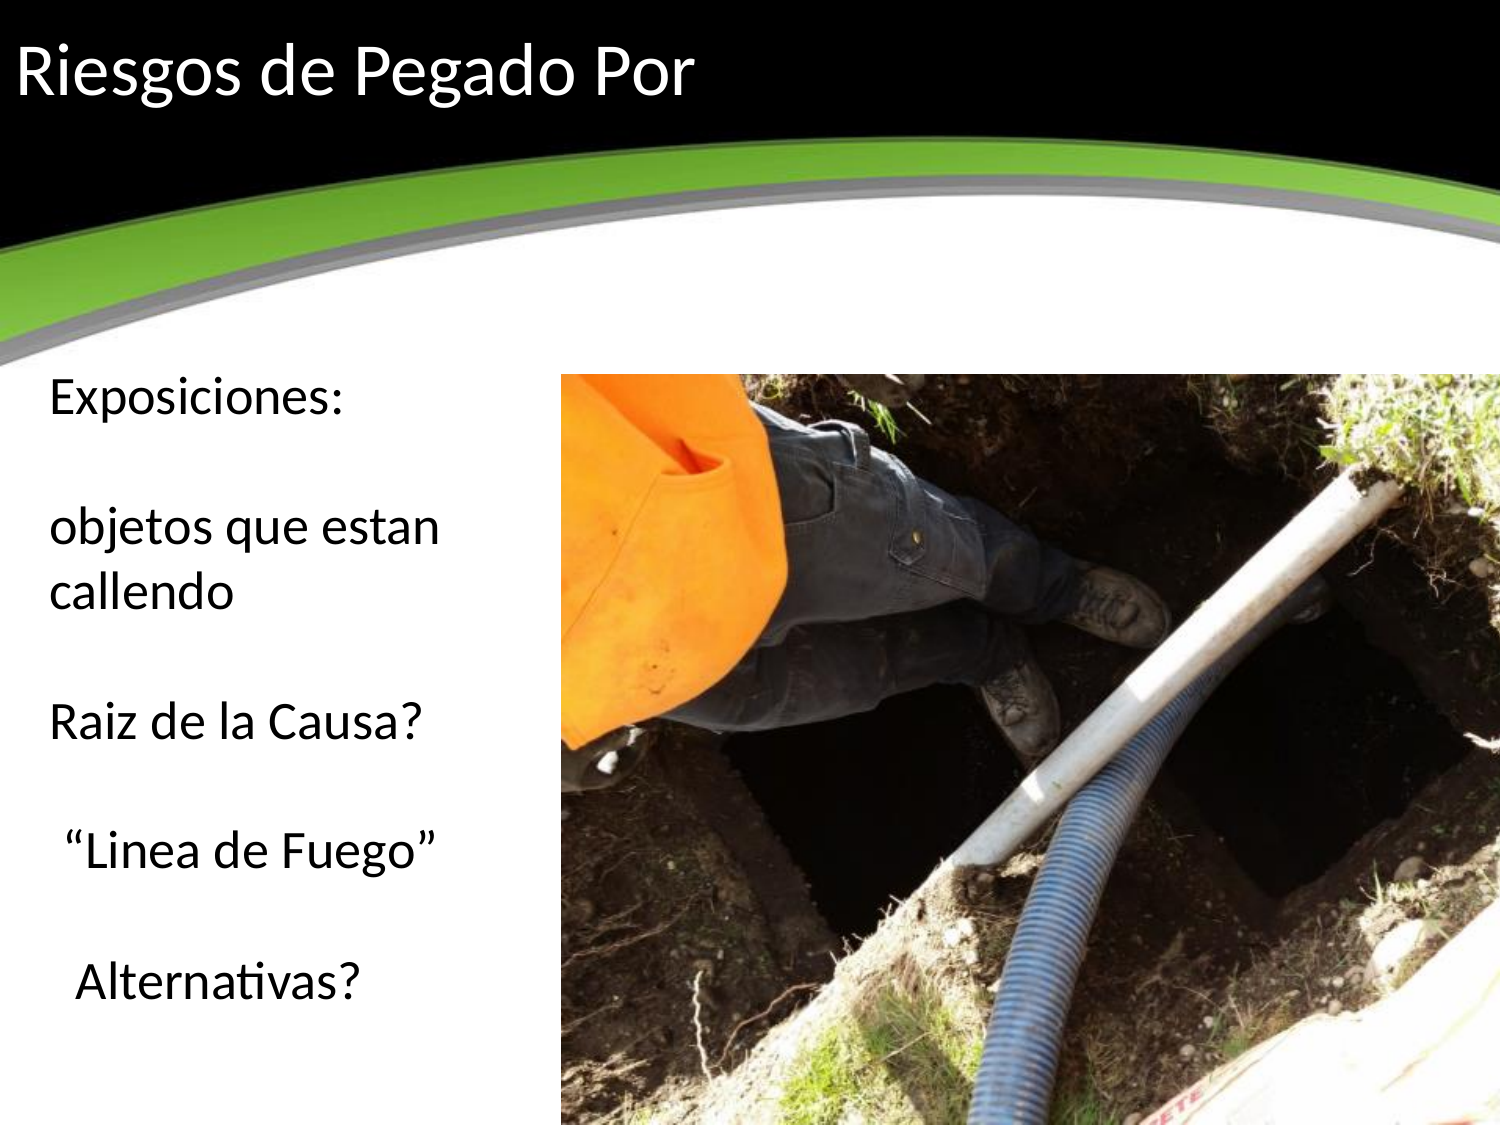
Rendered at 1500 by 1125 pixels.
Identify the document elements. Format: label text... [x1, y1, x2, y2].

text_box “Linea de Fuego” [47, 807, 554, 887]
text_box Alternativas? [60, 938, 561, 1018]
title Riesgos de Pegado Por [0, 1, 1294, 220]
text_box Exposiciones: objetos que estan callendo Raiz de la Causa? [34, 353, 541, 933]
picture [0, 0, 1500, 1125]
